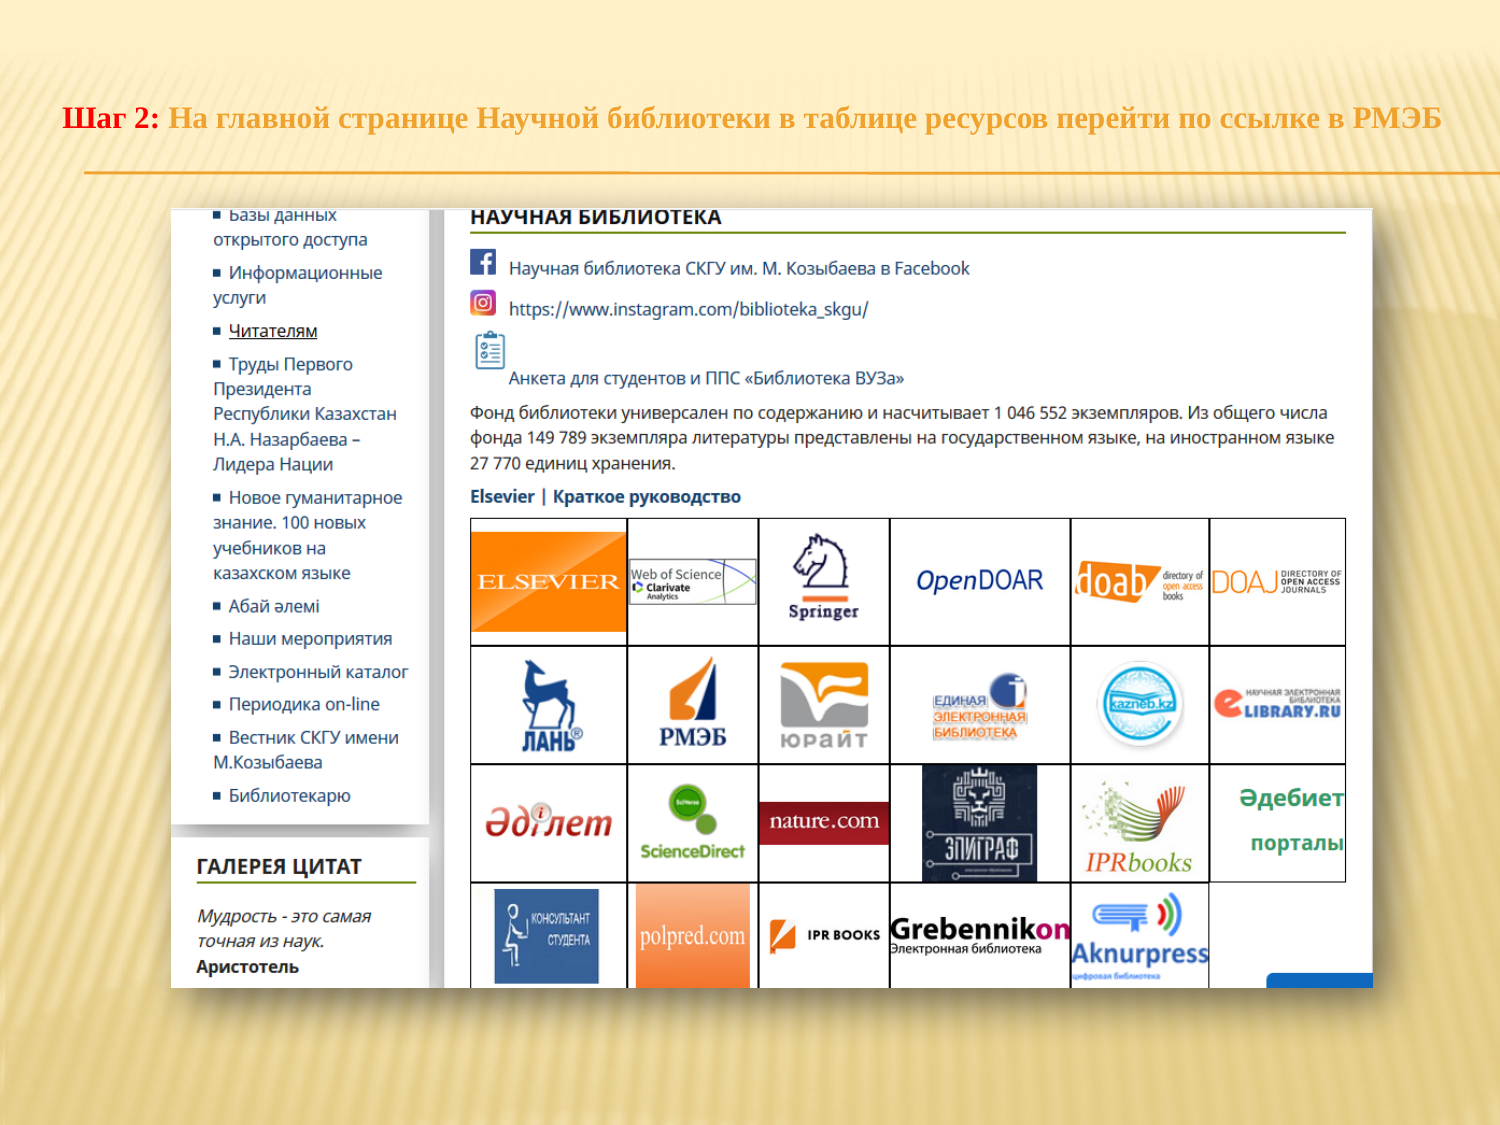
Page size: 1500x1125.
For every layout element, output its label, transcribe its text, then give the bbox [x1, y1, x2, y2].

picture [170, 207, 1373, 988]
text_box Шаг 2: На главной странице Научной библиотеки в таблице ресурсов перейти по ссылке в РМЭБ [47, 89, 1459, 143]
